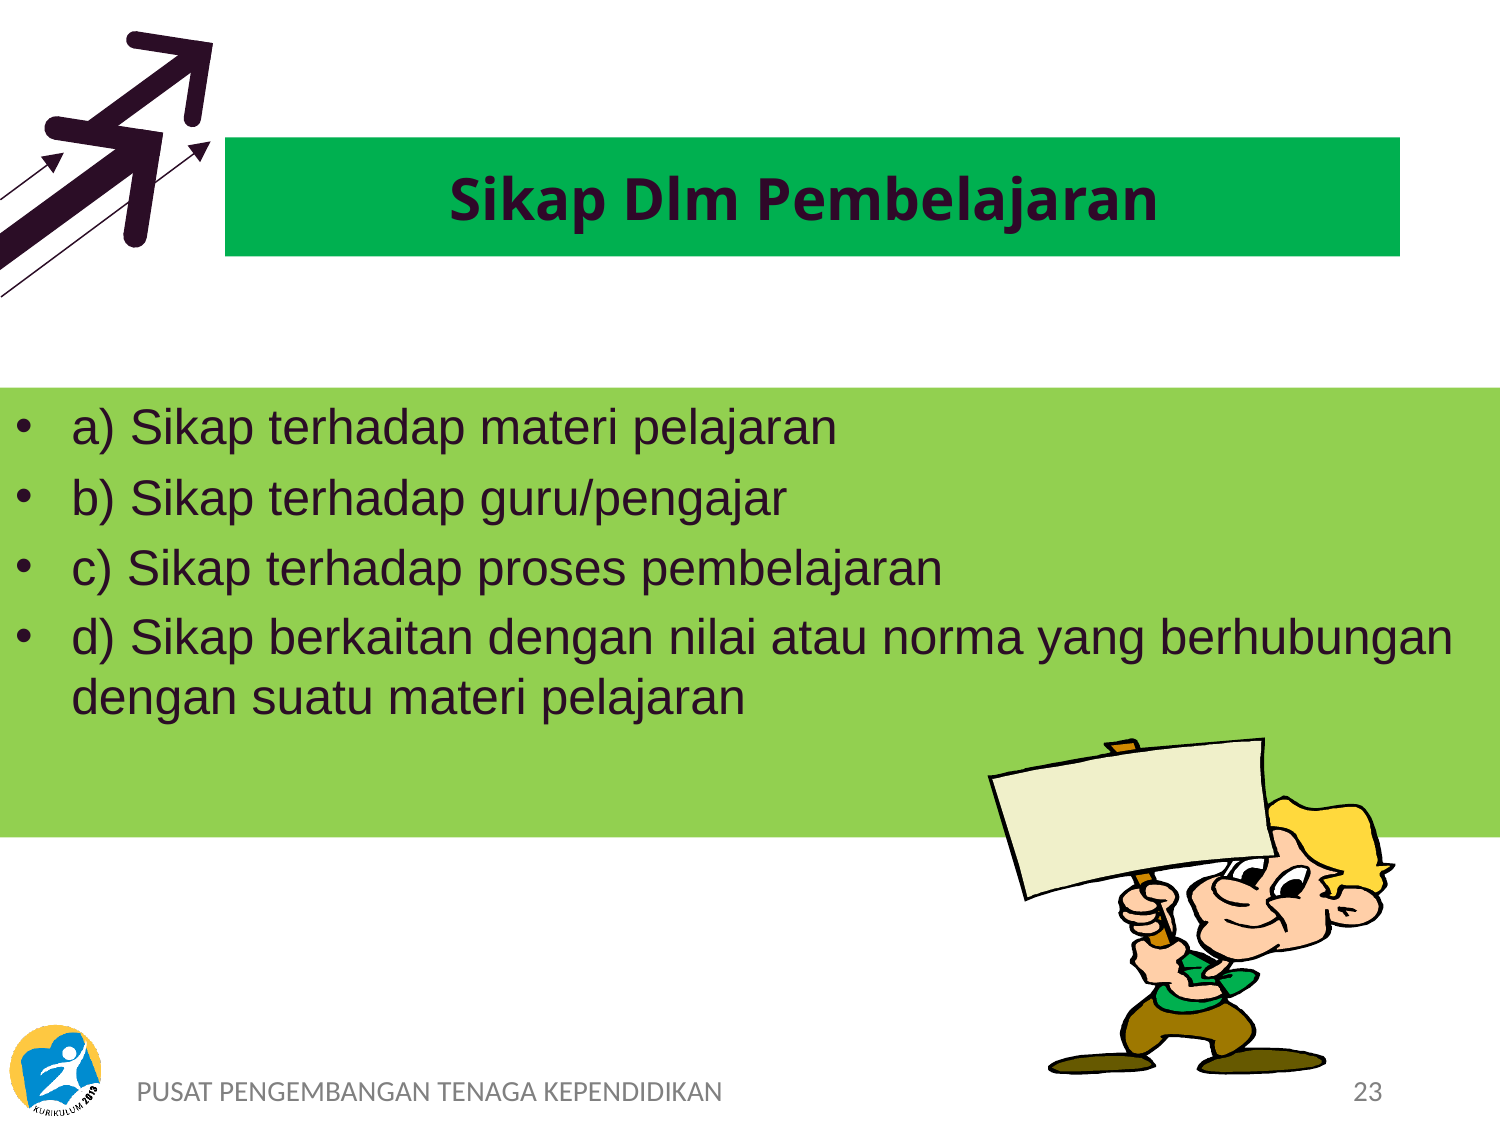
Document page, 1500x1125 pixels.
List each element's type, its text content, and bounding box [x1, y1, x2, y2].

picture [987, 737, 1396, 1076]
list a) Sikap terhadap materi pelajaran b) Sikap terhadap guru/pengajar c) Sikap terhadap proses pembelajaran d) Sikap berkaitan dengan nilai atau norma yang berhubungan dengan suatu materi pelajaran [0, 387, 1500, 838]
picture [9, 1024, 101, 1116]
title Sikap Dlm Pembelajaran [225, 137, 1400, 257]
